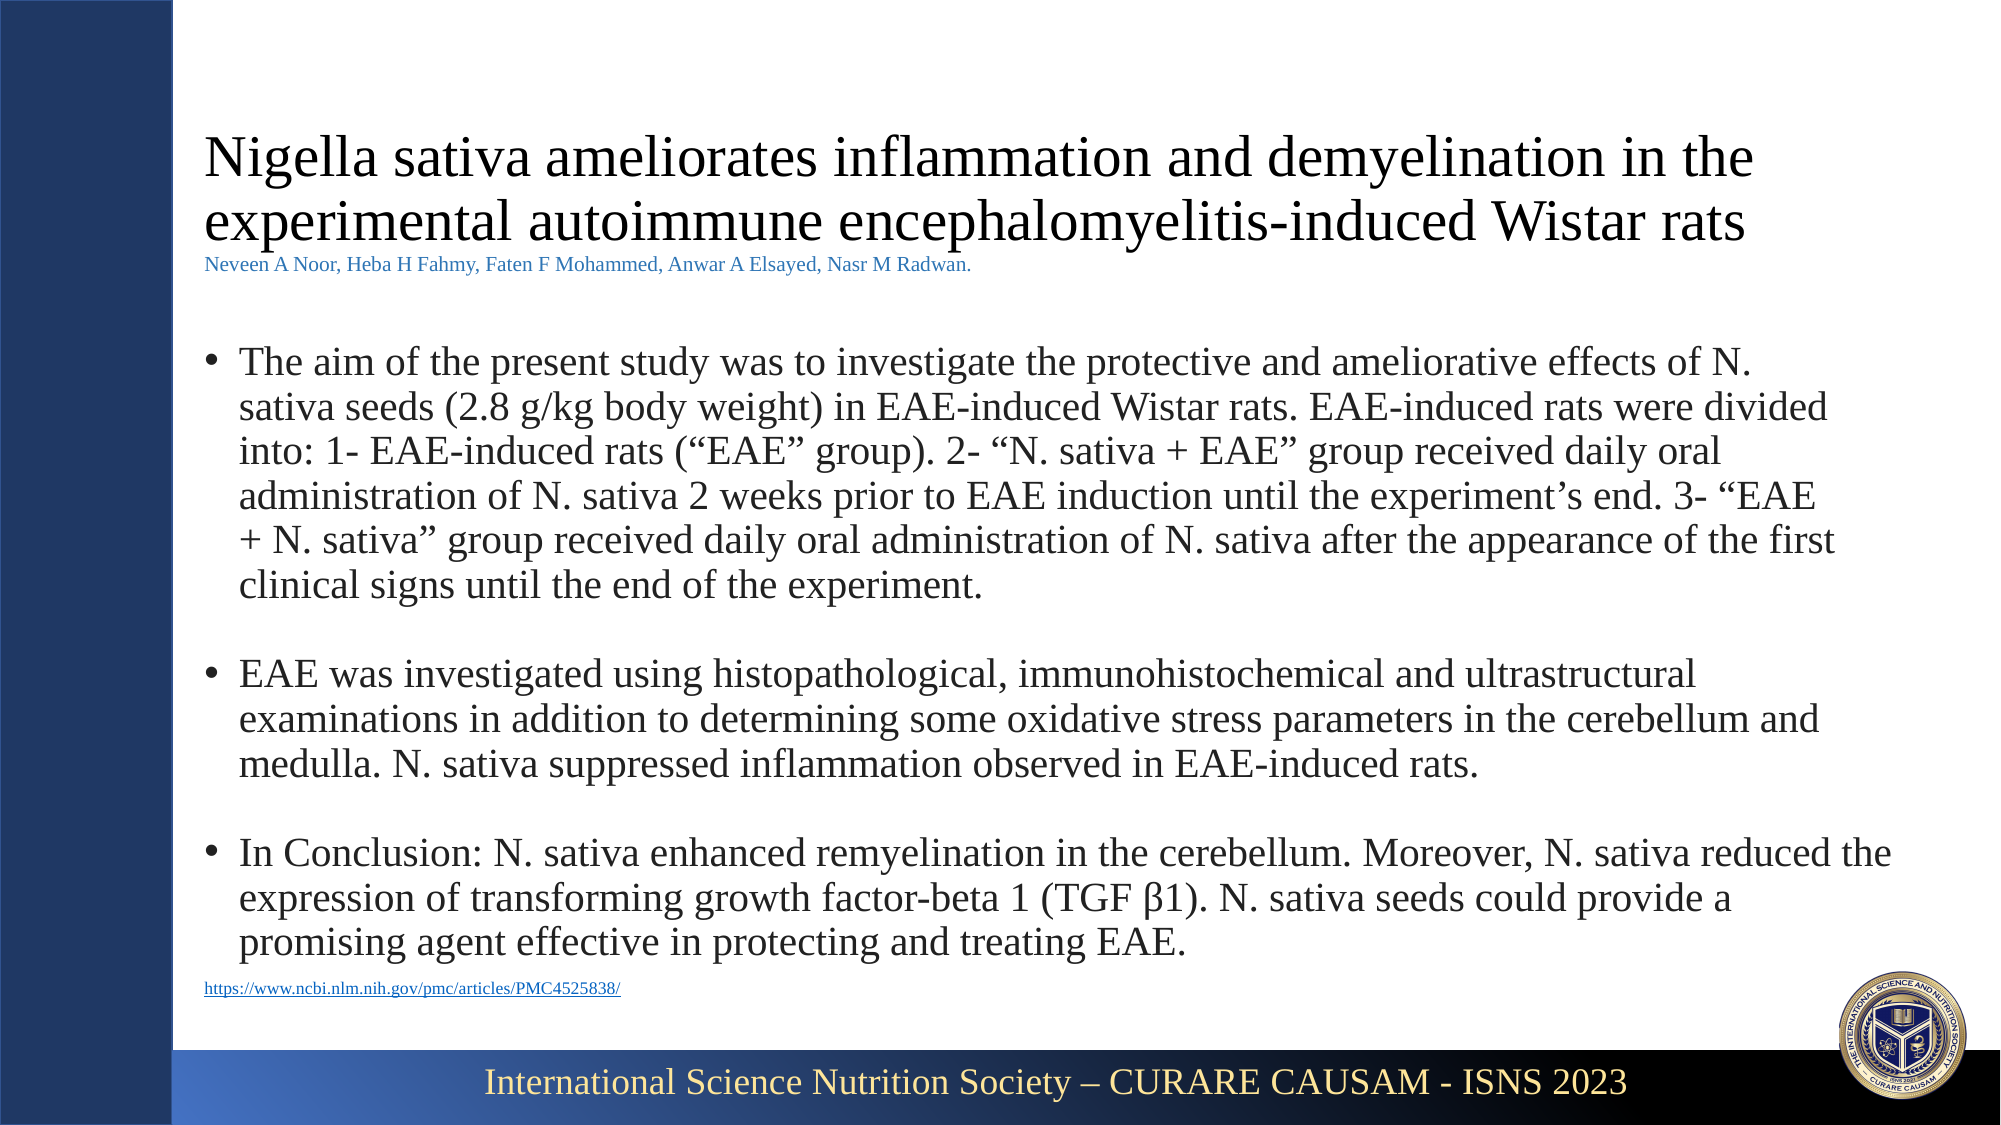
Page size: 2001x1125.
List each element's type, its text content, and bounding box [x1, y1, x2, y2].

picture [1824, 959, 1976, 1112]
text_box [172, 1050, 2000, 1125]
text_box International Science Nutrition Society – CURARE CAUSAM - ISNS 2023 [469, 1049, 1800, 1110]
title Nigella sativa ameliorates inflammation and demyelination in the experimental autoimmune encephalomyelitis-induced Wistar rats Neveen A Noor, Heba H Fahmy, Faten F Mohammed, Anwar A Elsayed, Nasr M Radwan. [189, 53, 1915, 320]
text_box [0, 0, 173, 1125]
list The aim of the present study was to investigate the protective and ameliorative effects of N. sativa seeds (2.8 g/kg body weight) in EAE-induced Wistar rats. EAE-induced rats were divided into: 1- EAE-induced rats (“EAE” group). 2- “N. sativa + EAE” group received daily oral administration of N. sativa 2 weeks prior to EAE induction until the experiment’s end. 3- “EAE + N. sativa” group received daily oral administration of N. sativa after the appearance of the first clinical signs until the end of the experiment. EAE was investigated using histopathological, immunohistochemical and ultrastructural examinations in addition to determining some oxidative stress parameters in the cerebellum and medulla. N. sativa suppressed inflammation observed in EAE-induced rats. In Conclusion: N. sativa enhanced remyelination in the cerebellum. Moreover, N. sativa reduced the expression of transforming growth factor-beta 1 (TGF β1). N. sativa seeds could provide a promising agent effective in protecting and treating EAE. https://www.ncbi.nlm.nih.gov/pmc/articles/PMC4525838/ [189, 332, 1915, 1010]
